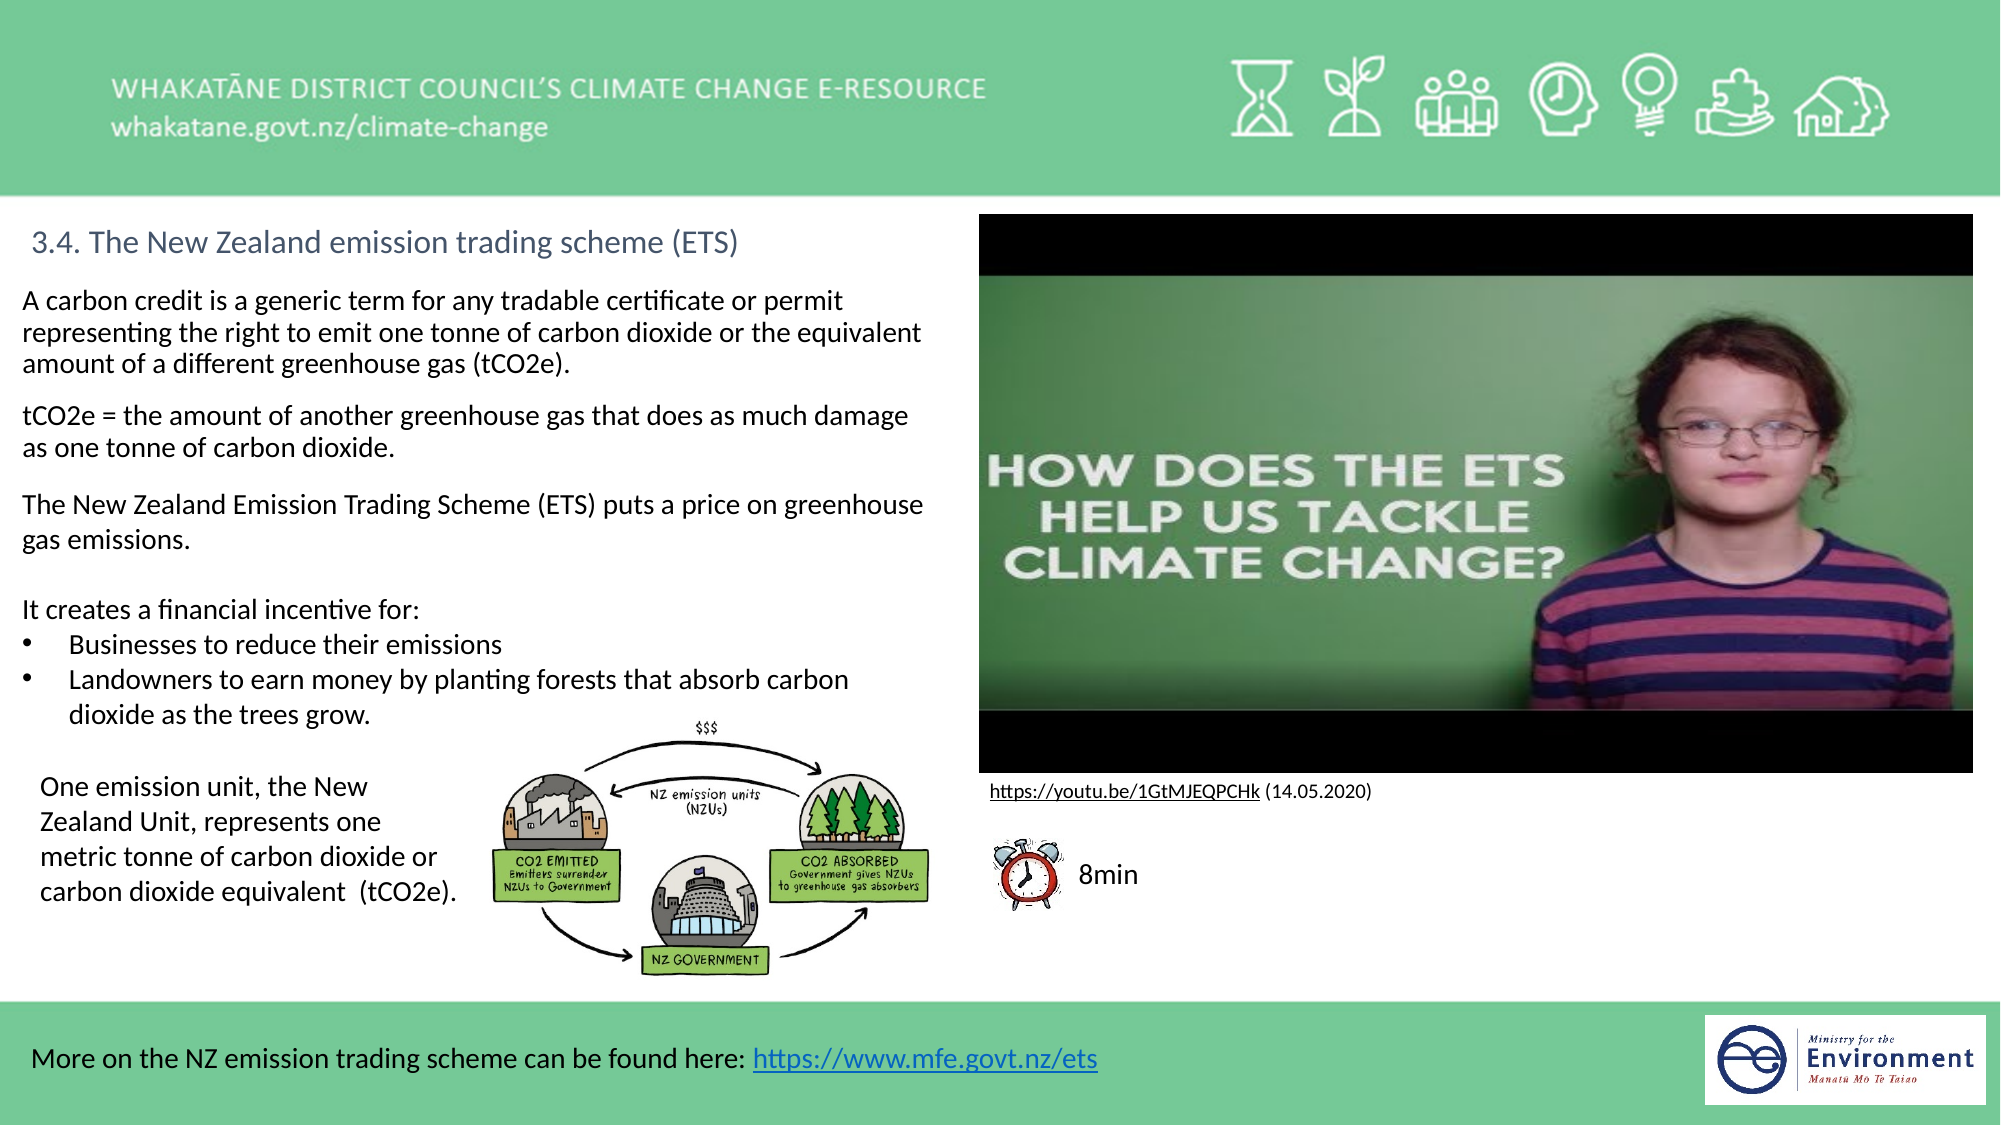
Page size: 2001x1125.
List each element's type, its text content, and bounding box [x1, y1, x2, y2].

title 3.4. The New Zealand emission trading scheme (ETS) [16, 207, 806, 277]
text_box More on the NZ emission trading scheme can be found here: https://www.mfe.govt.nz/ets [16, 1032, 1432, 1082]
text_box One emission unit, the New Zealand Unit, represents one metric tonne of carbon dioxide or carbon dioxide equivalent (tCO2e). [25, 760, 467, 915]
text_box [978, 213, 1974, 774]
text_box The New Zealand Emission Trading Scheme (ETS) puts a price on greenhouse gas emissions. It creates a financial incentive for: Businesses to reduce their emissions Landowners to earn money by planting forests that absorb carbon dioxide as the trees grow. [7, 495, 946, 773]
text_box A carbon credit is a generic term for any tradable certificate or permit representing the right to emit one tonne of carbon dioxide or the equivalent amount of a different greenhouse gas (tCO2e). tCO2e = the amount of another greenhouse gas that does as much damage as one tonne of carbon dioxide. [7, 277, 946, 495]
text_box 8min [1064, 847, 1168, 898]
list https://youtu.be/1GtMJEQPCHk (14.05.2020) [974, 773, 1476, 815]
picture [0, 0, 2001, 1125]
